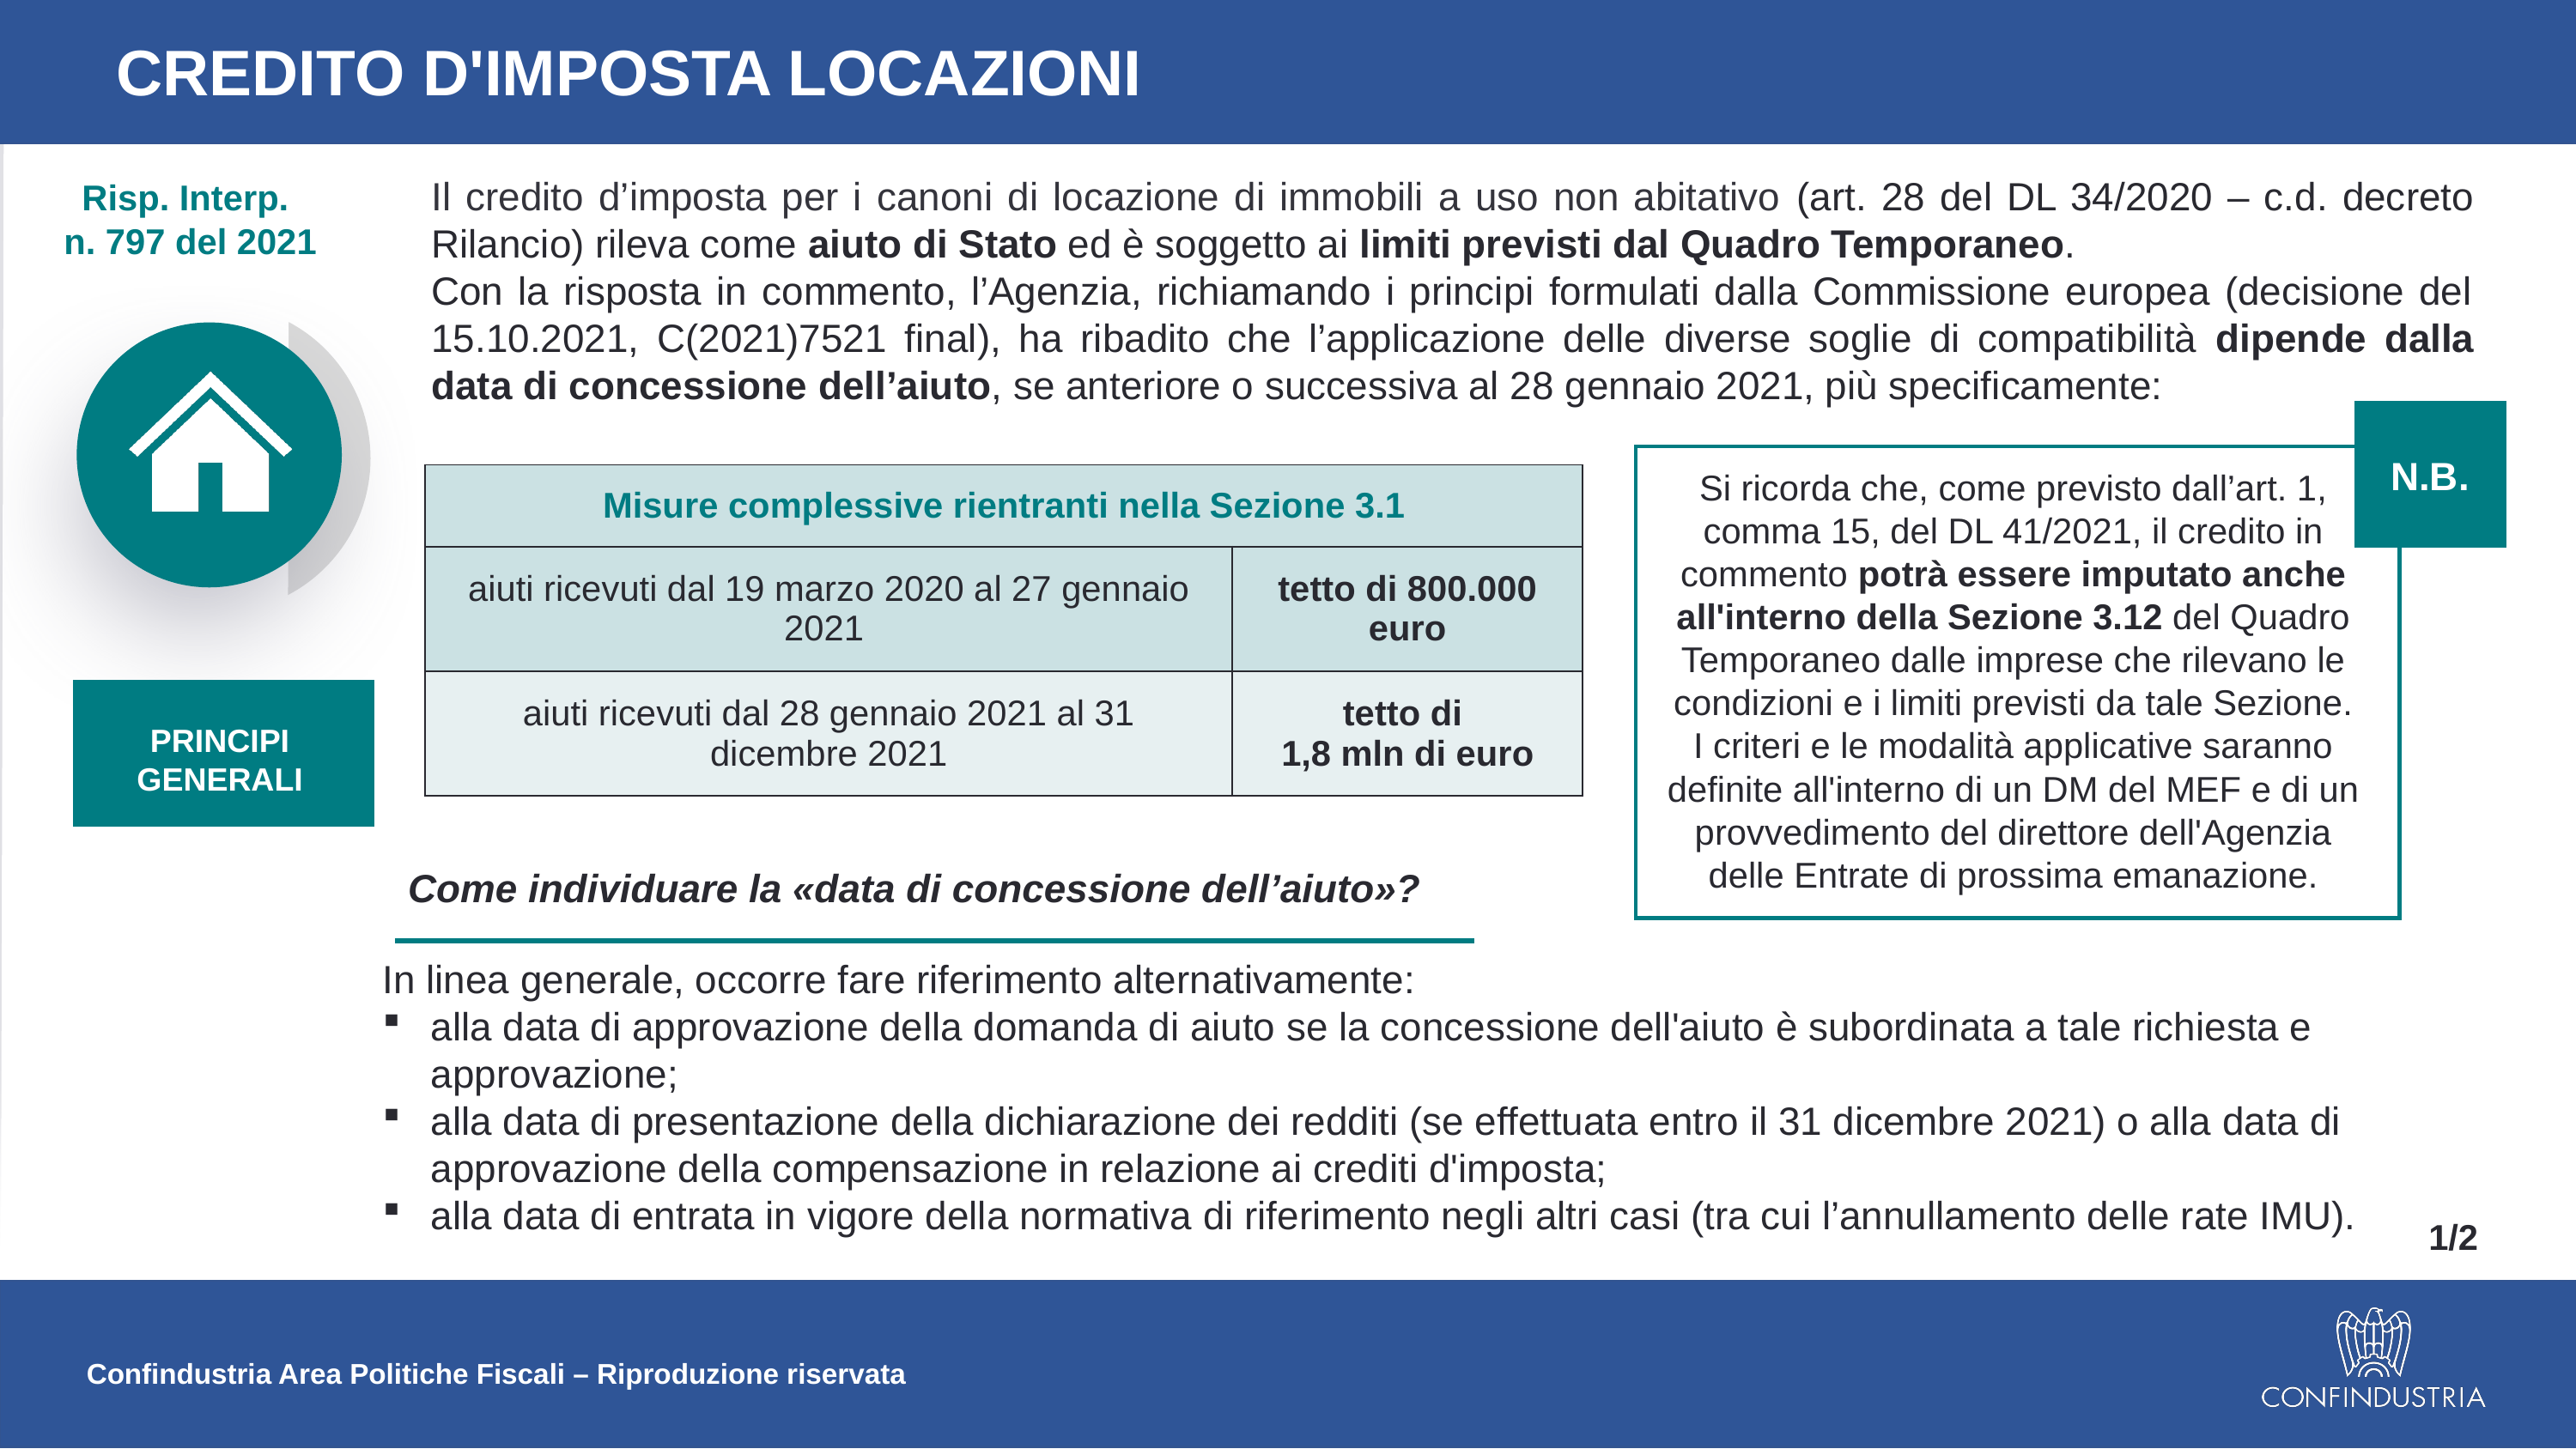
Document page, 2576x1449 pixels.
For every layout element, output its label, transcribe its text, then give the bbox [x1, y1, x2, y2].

text_box CREDITO D'IMPOSTA LOCAZIONI [103, 25, 2557, 116]
text_box [1635, 446, 2401, 919]
text_box In linea generale, occorre fare riferimento alternativamente: alla data di approvazione della domanda di aiuto se la concessione dell'aiuto è subordinata a tale richiesta e approvazione; alla data di presentazione della dichiarazione dei redditi (se effettuata entro il 31 dicembre 2021) o alla data di approvazione della compensazione in relazione ai crediti d'imposta; alla data di entrata in vigore della normativa di riferimento negli altri casi (tra cui l’annullamento delle rate IMU). [369, 948, 2470, 1245]
table_cell tetto di 1,8 mln di euro [1233, 672, 1582, 795]
picture [117, 348, 304, 535]
text_box [75, 682, 373, 826]
text_box [304, 349, 372, 472]
text_box 1/2 [2415, 1208, 2556, 1264]
table_cell tetto di 800.000 euro [1233, 548, 1582, 670]
table_header Misure complessive rientranti nella Sezione 3.1 [426, 465, 1582, 546]
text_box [0, 66, 1231, 349]
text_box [0, 1281, 2576, 1447]
text_box PRINCIPI GENERALI [104, 713, 336, 803]
text_box [76, 358, 343, 589]
table_cell aiuti ricevuti dal 19 marzo 2020 al 27 gennaio 2021 [426, 548, 1231, 670]
text_box N.B. [2355, 403, 2505, 547]
table_cell aiuti ricevuti dal 28 gennaio 2021 al 31 dicembre 2021 [426, 672, 1231, 795]
text_box Come individuare la «data di concessione dell’aiuto»? [395, 857, 1635, 917]
text_box Il credito d’imposta per i canoni di locazione di immobili a uso non abitativo (art. 28 del DL 34/2020 – c.d. decreto Rilancio) rileva come aiuto di Stato ed è soggetto ai limiti previsti dal Quadro Temporaneo. Con la risposta in commento, l’Agenzia, richiamando i principi formulati dalla Commissione europea (decisione del 15.10.2021, C(2021)7521 final), ha ribadito che l’applicazione delle diverse soglie di compatibilità dipende dalla data di concessione dell’aiuto, se anteriore o successiva al 28 gennaio 2021, più specificamente: [418, 165, 2488, 415]
text_box [0, 0, 2576, 144]
picture [0, 51, 839, 117]
